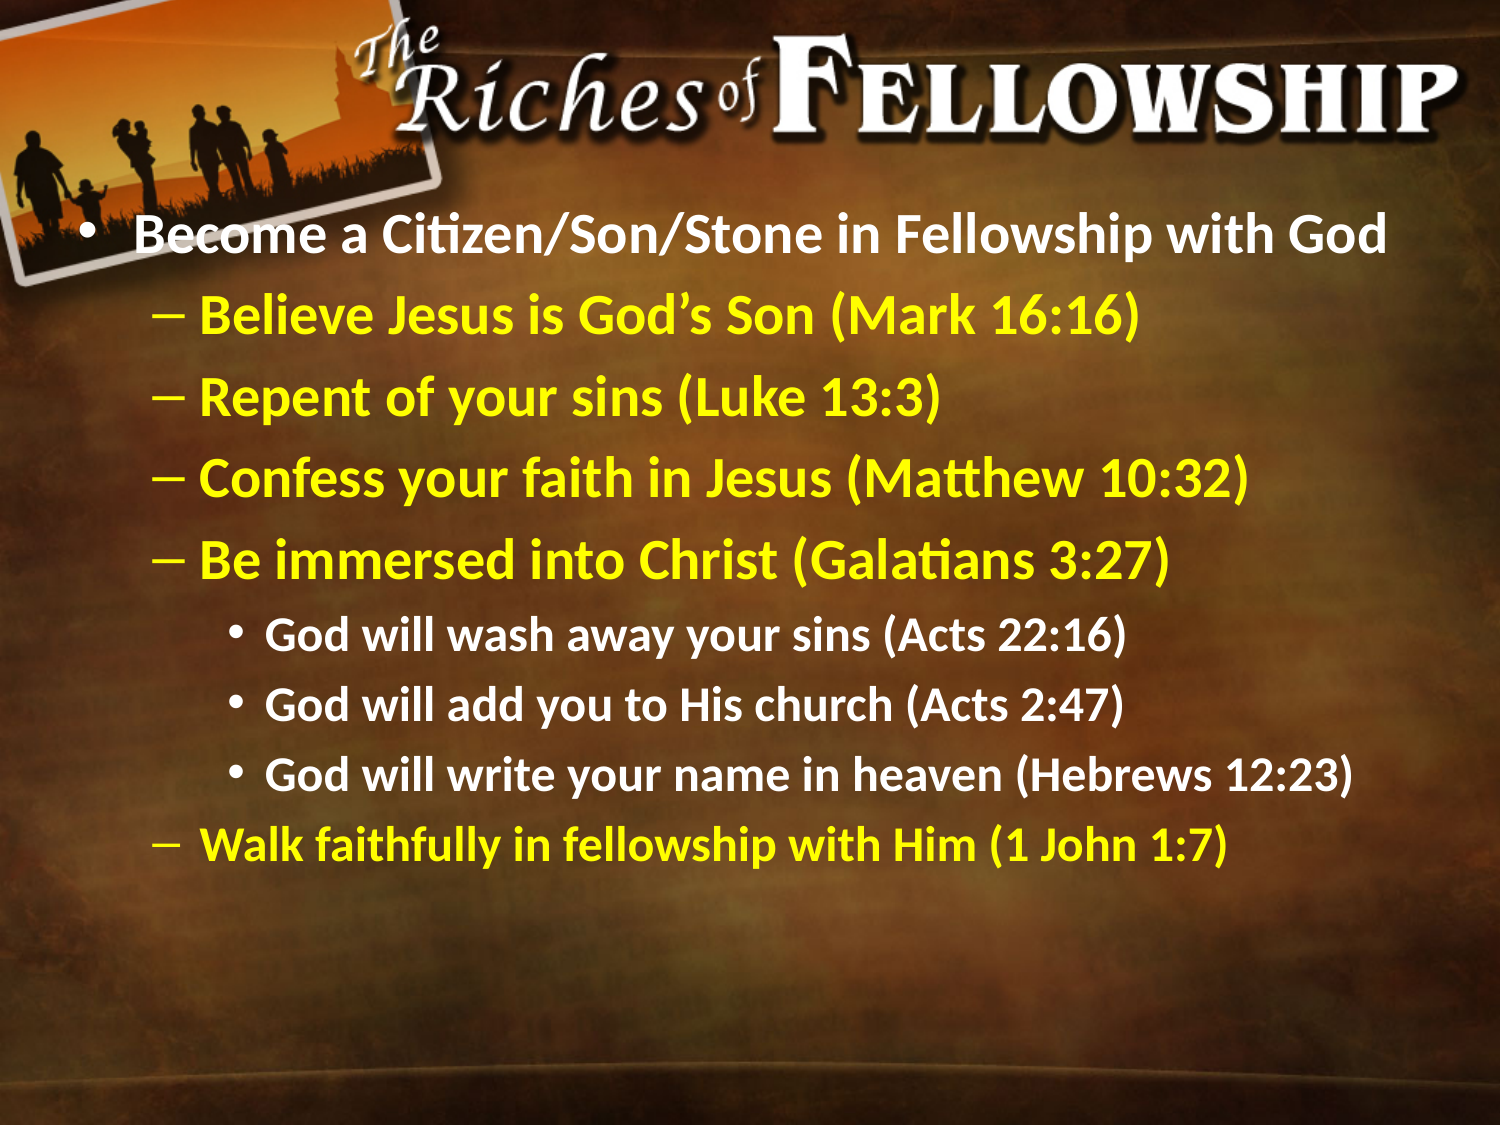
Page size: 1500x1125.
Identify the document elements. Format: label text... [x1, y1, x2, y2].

list Become a Citizen/Son/Stone in Fellowship with God Believe Jesus is God’s Son (Mark 16:16) Repent of your sins (Luke 13:3) Confess your faith in Jesus (Matthew 10:32) Be immersed into Christ (Galatians 3:27) God will wash away your sins (Acts 22:16) God will add you to His church (Acts 2:47) God will write your name in heaven (Hebrews 12:23) Walk faithfully in fellowship with Him (1 John 1:7) [62, 187, 1488, 1125]
picture [0, 0, 1500, 1125]
